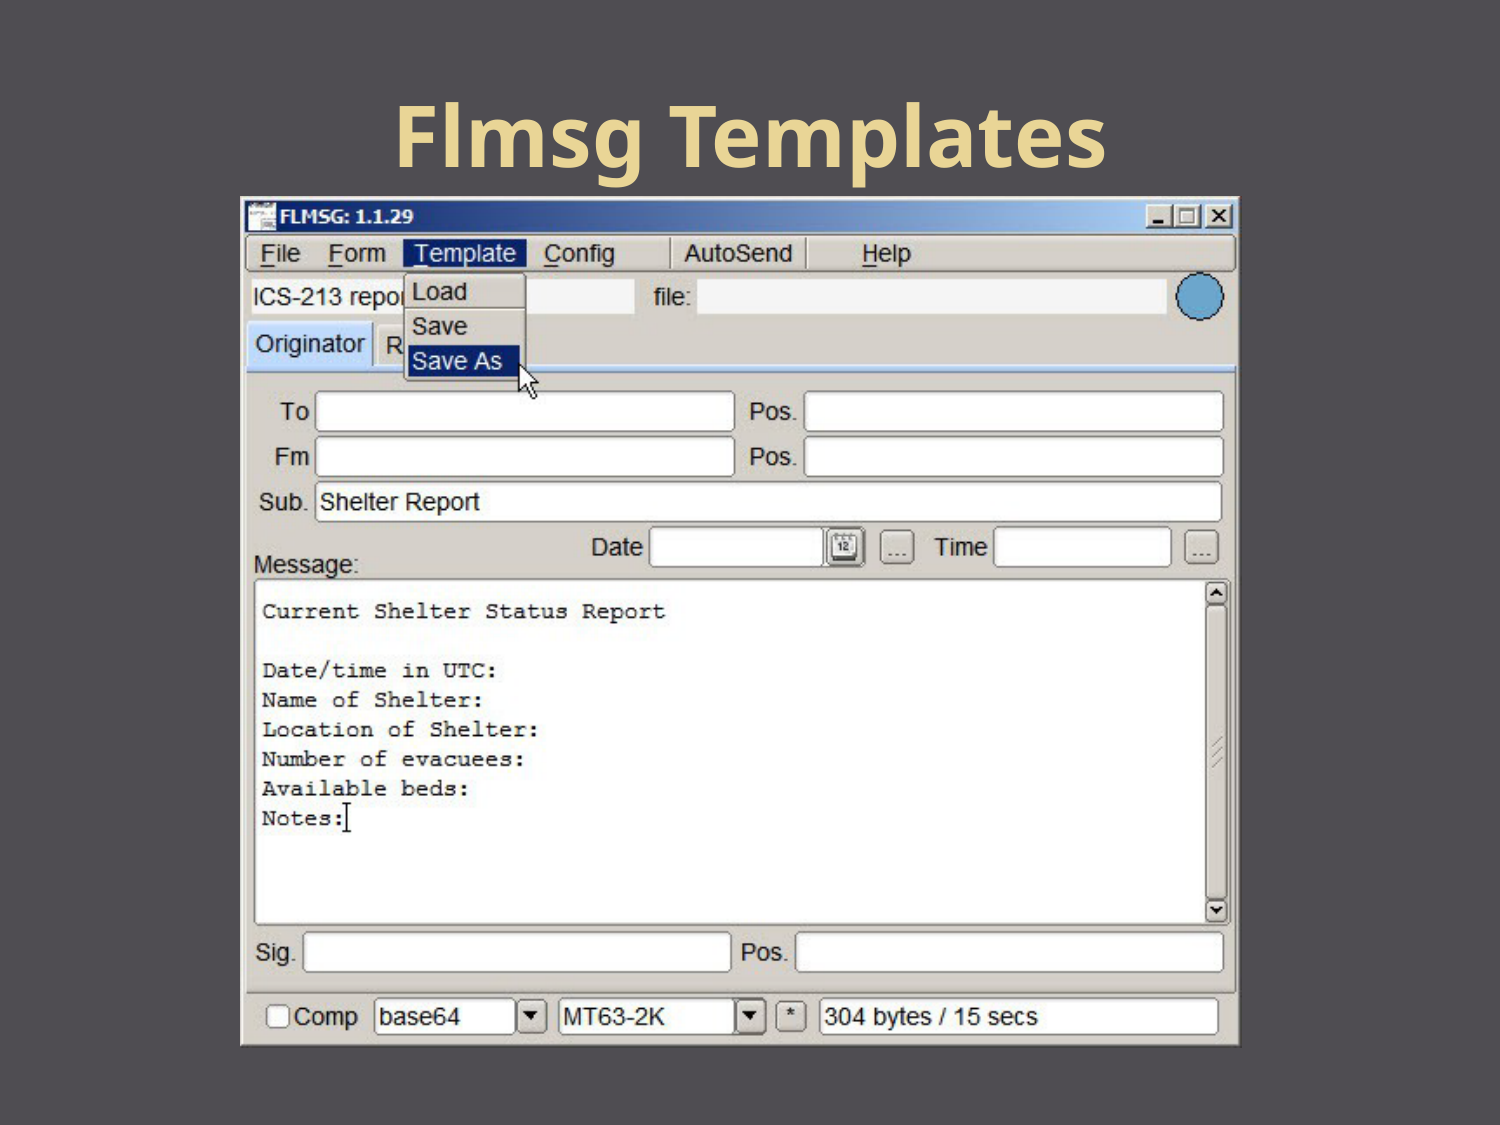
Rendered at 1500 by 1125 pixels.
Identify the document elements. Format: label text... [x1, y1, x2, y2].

picture [240, 196, 1242, 1048]
text_box Flmsg Templates [110, 41, 1392, 230]
